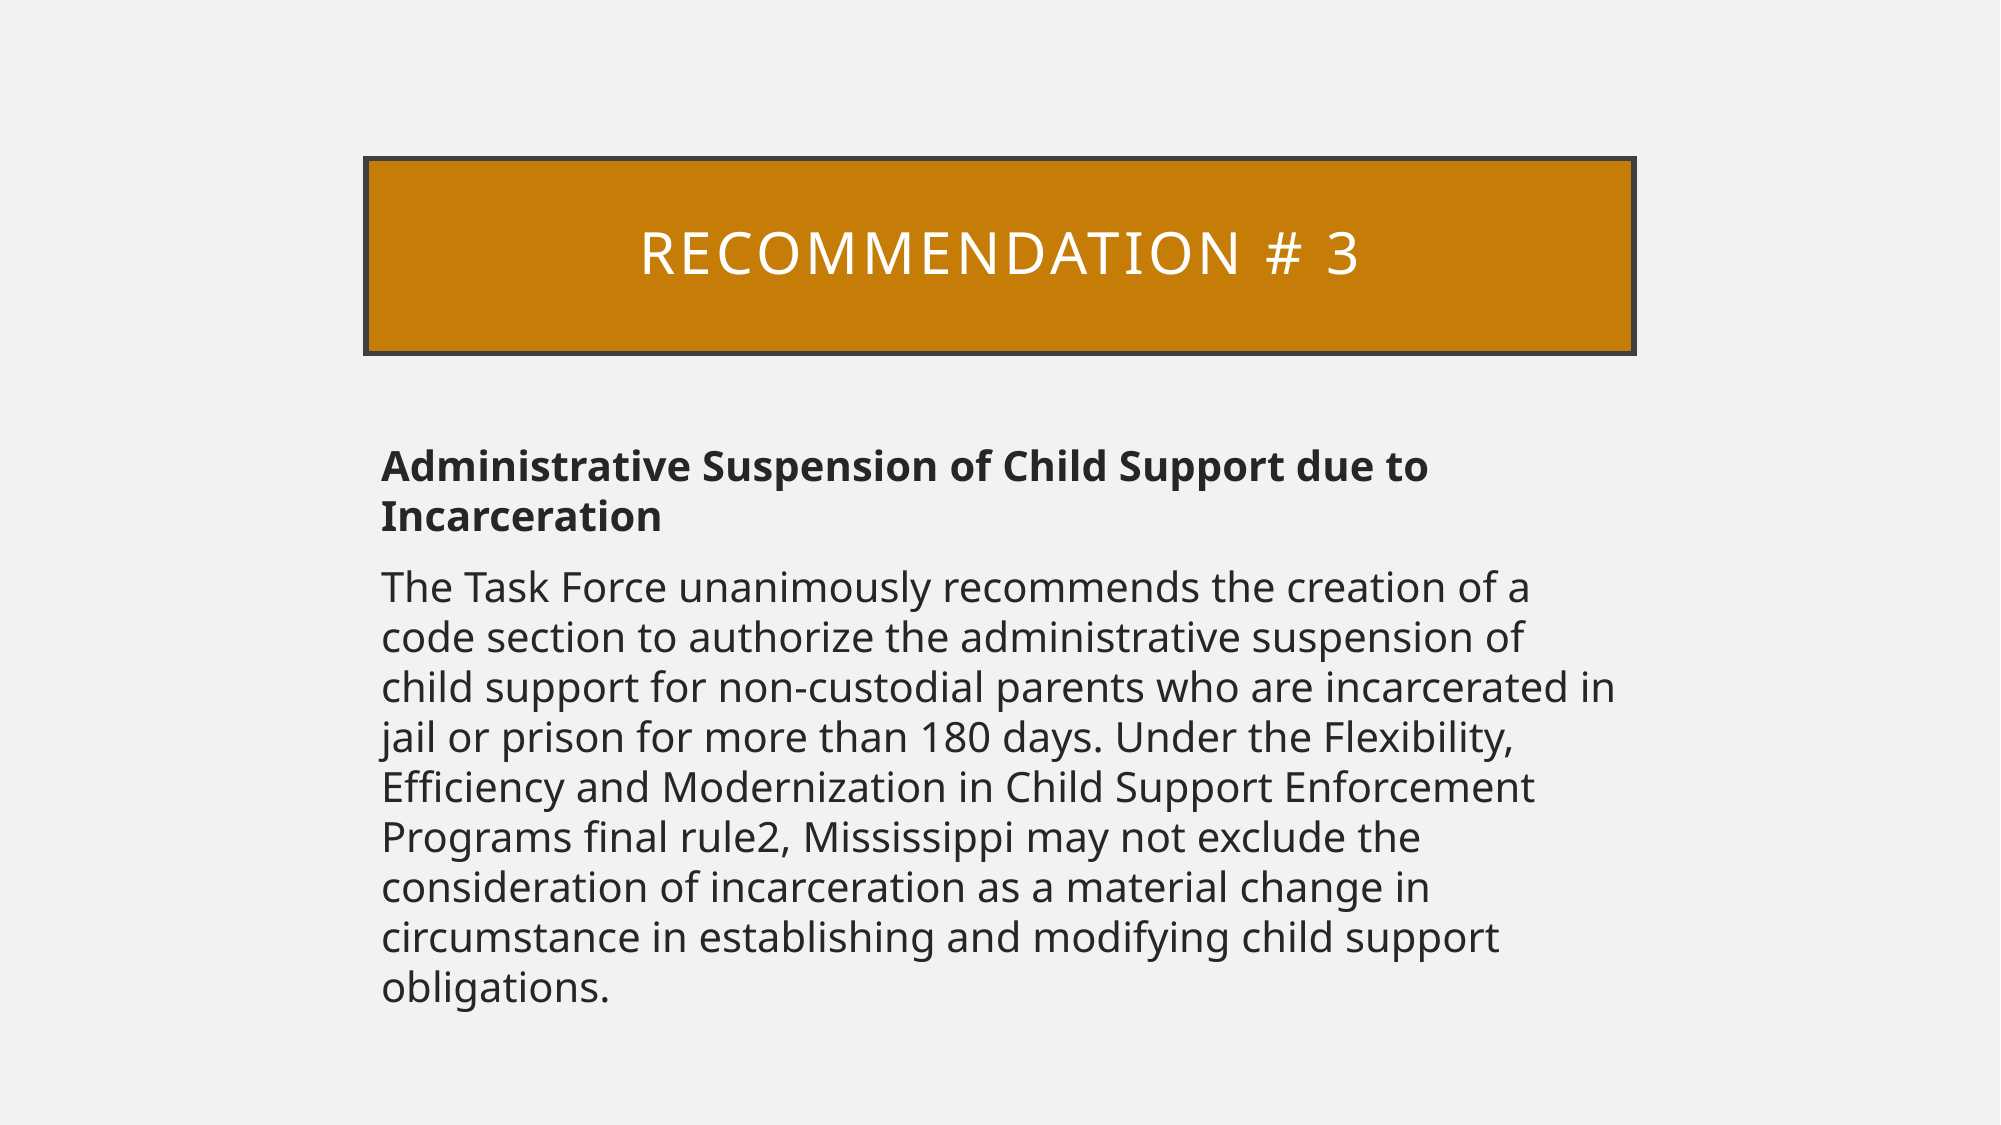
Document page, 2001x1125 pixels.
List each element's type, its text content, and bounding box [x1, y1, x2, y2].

list Administrative Suspension of Child Support due to Incarceration The Task Force unanimously recommends the creation of a code section to authorize the administrative suspension of child support for non-custodial parents who are incarcerated in jail or prison for more than 180 days. Under the Flexibility, Efficiency and Modernization in Child Support Enforcement Programs final rule2, Mississippi may not exclude the consideration of incarceration as a material change in circumstance in establishing and modifying child support obligations. [366, 432, 1634, 942]
title Recommendation # 3 [363, 156, 1637, 356]
